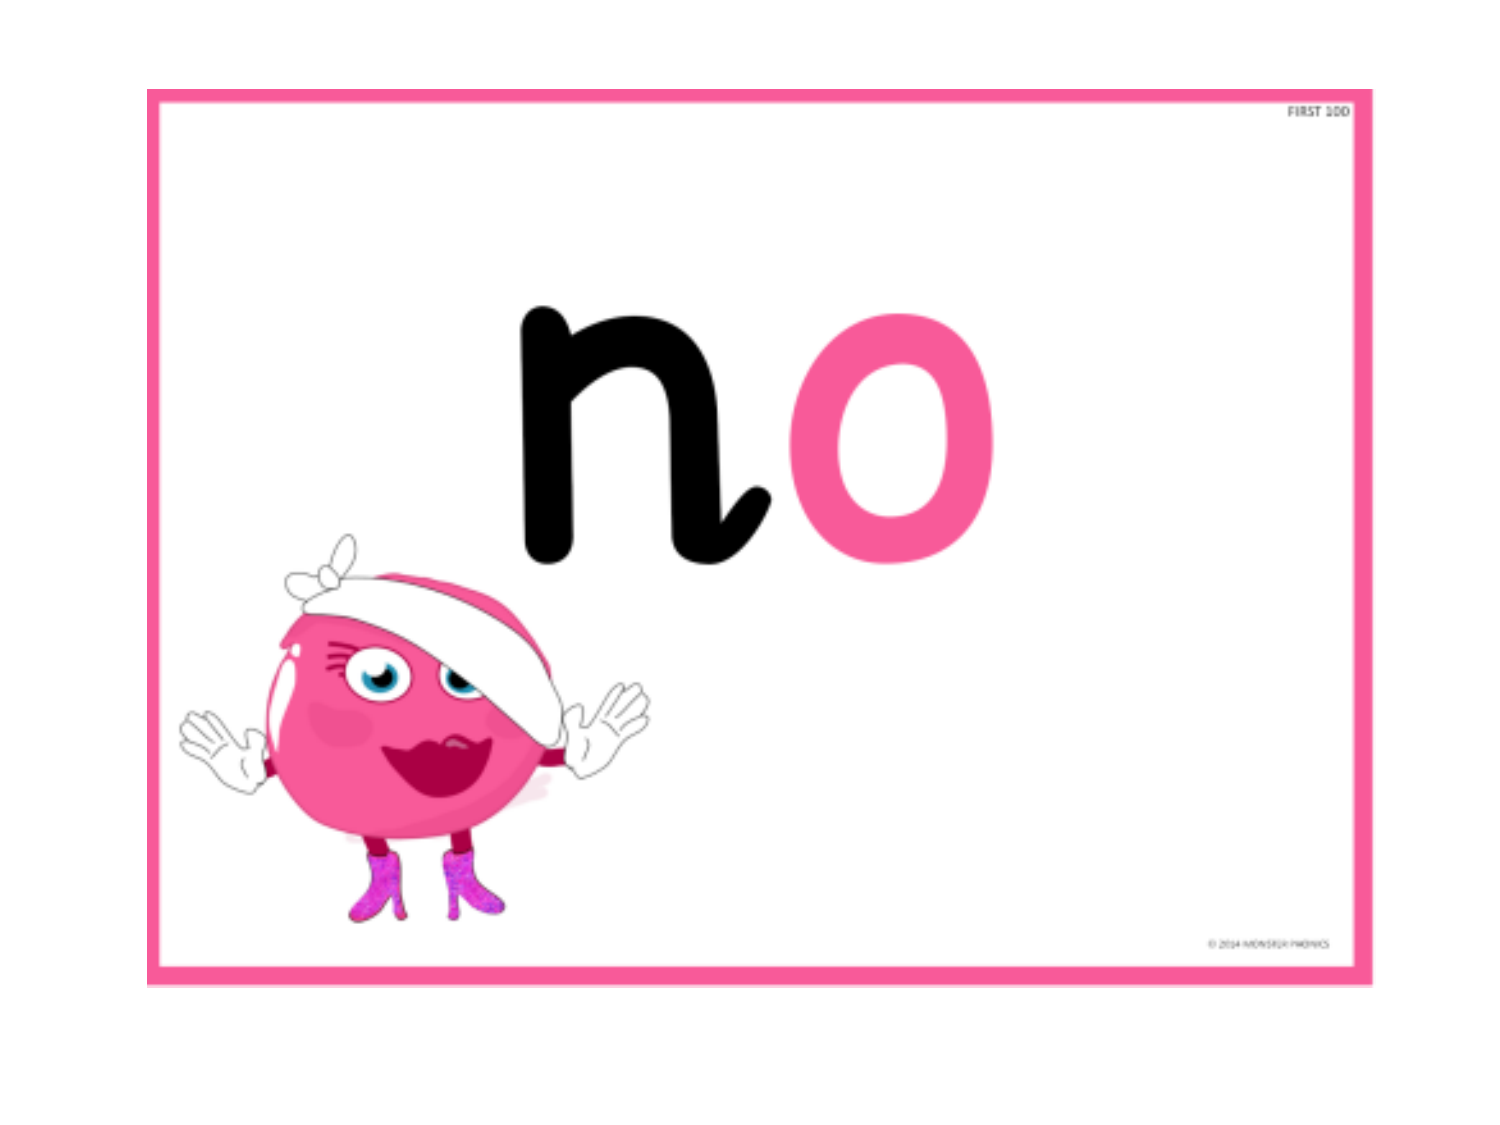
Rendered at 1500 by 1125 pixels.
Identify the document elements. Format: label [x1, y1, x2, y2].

picture [147, 89, 1377, 988]
